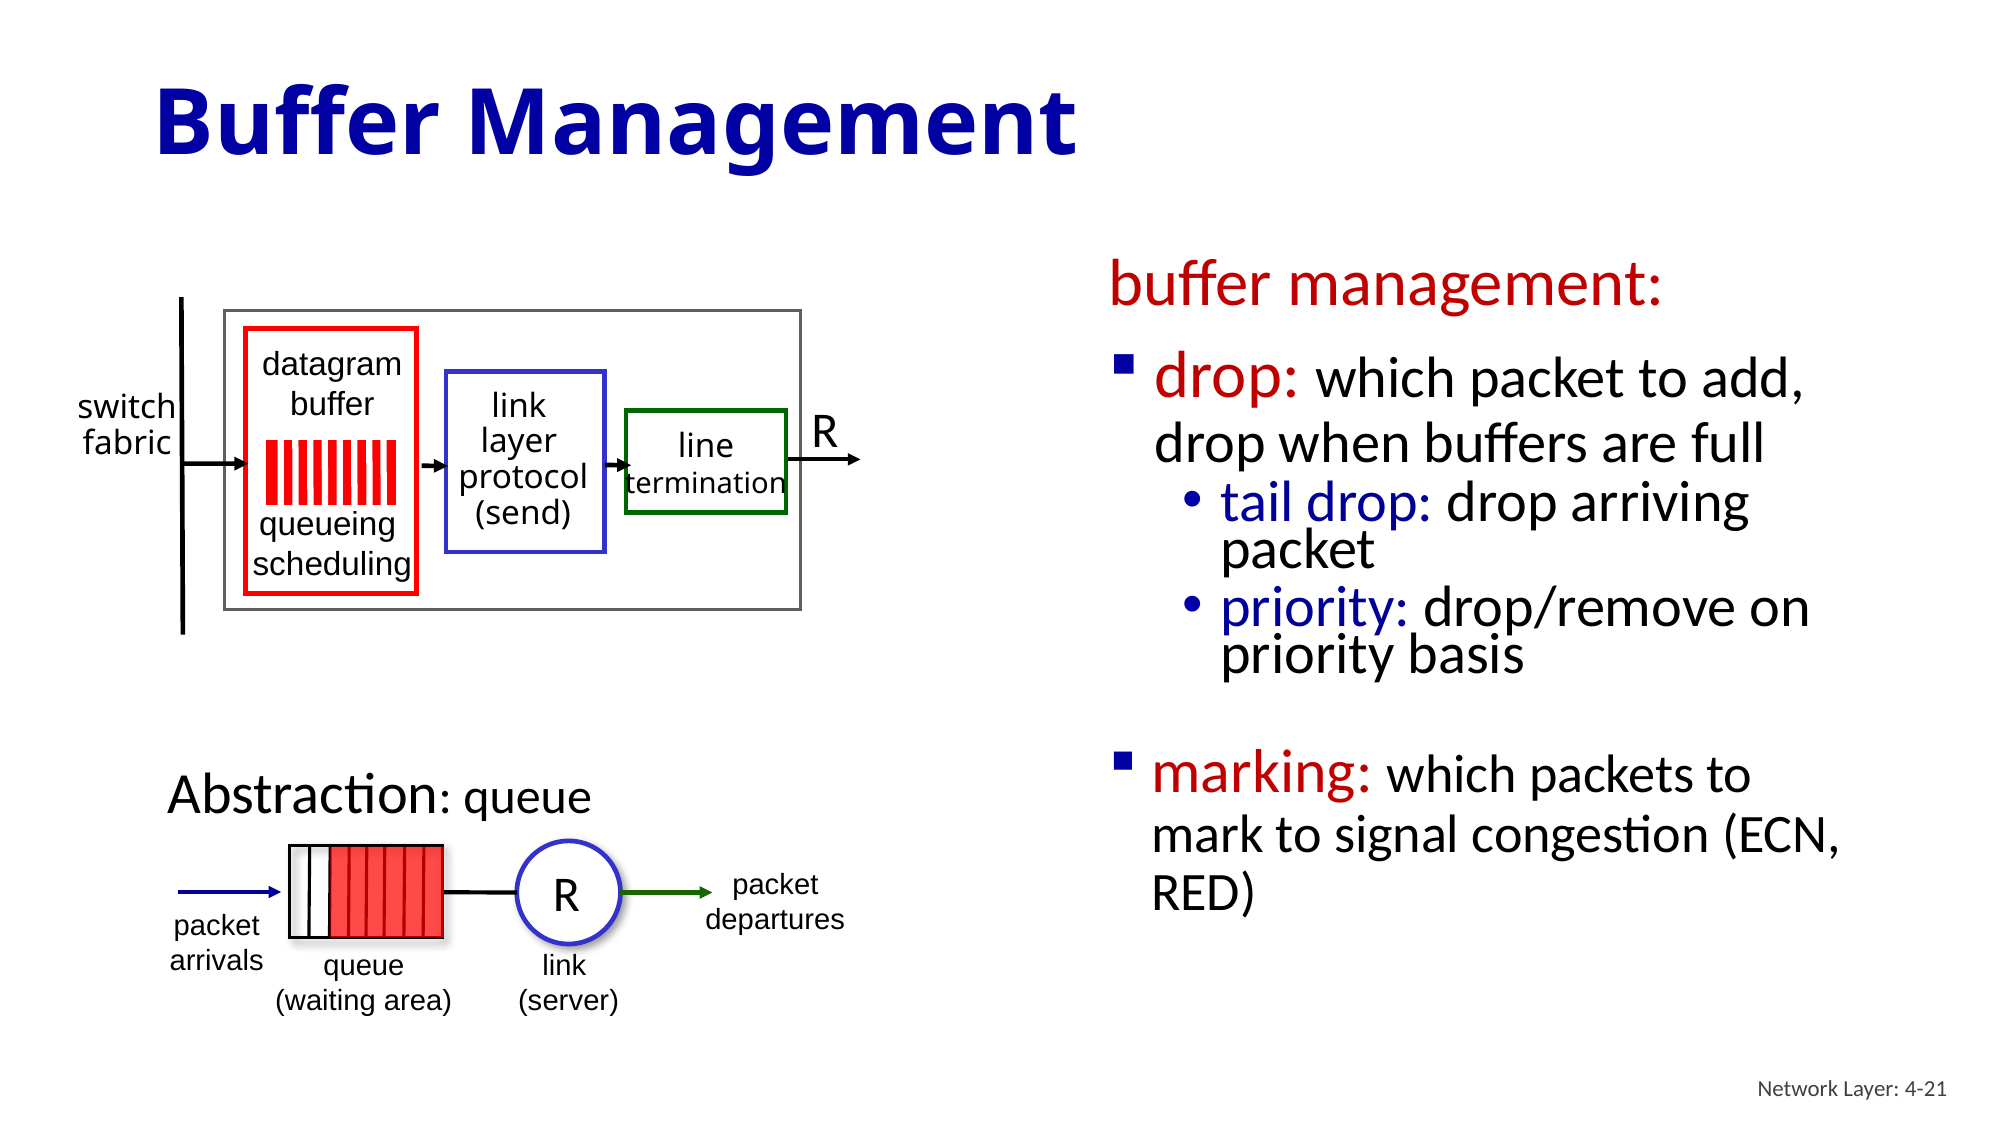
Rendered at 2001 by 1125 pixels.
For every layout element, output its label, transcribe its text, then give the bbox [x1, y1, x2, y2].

text_box buffer management: drop: which packet to add, drop when buffers are full tail drop: drop arriving packet priority: drop/remove on priority basis [1091, 239, 1907, 1062]
slide_number Network Layer: 4-21 [1512, 1056, 1963, 1117]
text_box [604, 458, 632, 472]
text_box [149, 747, 861, 1026]
text_box [430, 459, 448, 473]
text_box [234, 328, 430, 594]
text_box R [796, 389, 854, 459]
text_box switch fabric [54, 362, 200, 490]
text_box link layer protocol (send) [450, 396, 596, 524]
text_box line termination [626, 410, 786, 513]
text_box R [796, 460, 854, 465]
text_box [224, 310, 801, 610]
text_box [446, 371, 605, 553]
title Buffer Management [137, 51, 1863, 198]
text_box marking: which packets to mark to signal congestion (ECN, RED) [1074, 731, 1889, 931]
